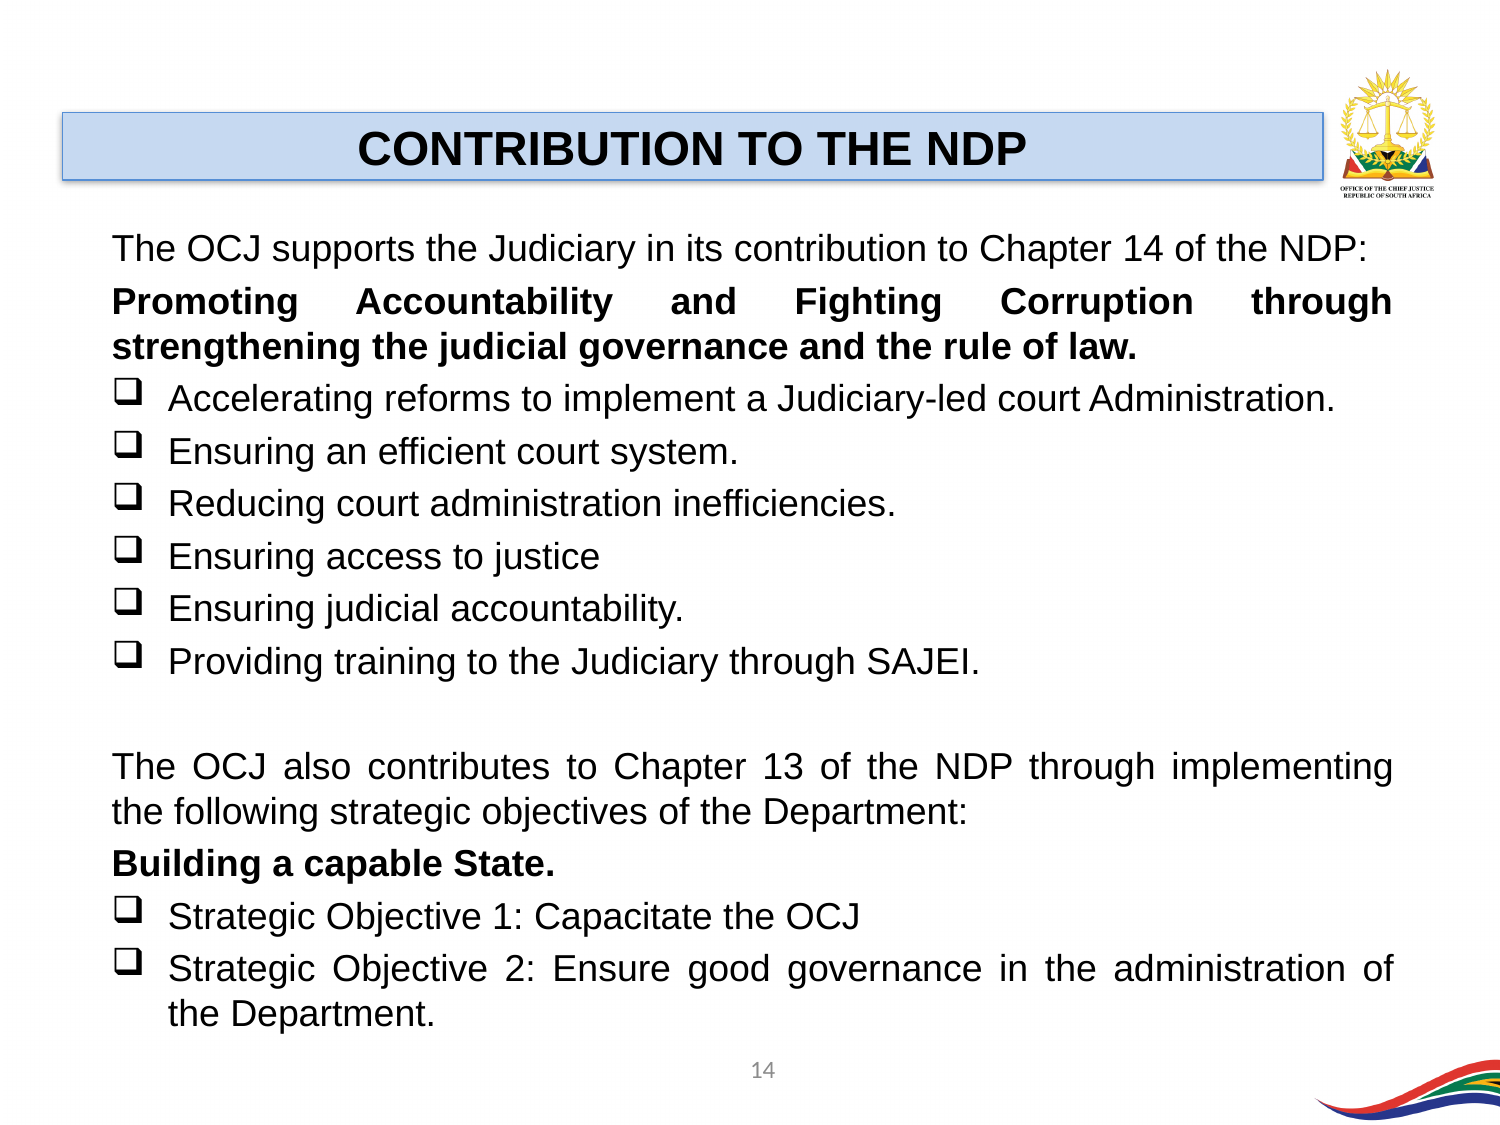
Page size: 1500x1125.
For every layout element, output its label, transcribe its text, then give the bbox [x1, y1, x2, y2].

text_box CONTRIBUTION TO THE NDP [62, 112, 1324, 181]
slide_number 14 [715, 1042, 791, 1099]
picture [3, 1, 1500, 1125]
text_box The OCJ supports the Judiciary in its contribution to Chapter 14 of the NDP: Promoting Accountability and Fighting Corruption through strengthening the judicial governance and the rule of law. Accelerating reforms to implement a Judiciary-led court Administration. Ensuring an efficient court system. Reducing court administration inefficiencies. Ensuring access to justice Ensuring judicial accountability. Providing training to the Judiciary through SAJEI. The OCJ also contributes to Chapter 13 of the NDP through implementing the following strategic objectives of the Department: Building a capable State. Strategic Objective 1: Capacitate the OCJ Strategic Objective 2: Ensure good governance in the administration of the Department. [96, 216, 1410, 1042]
